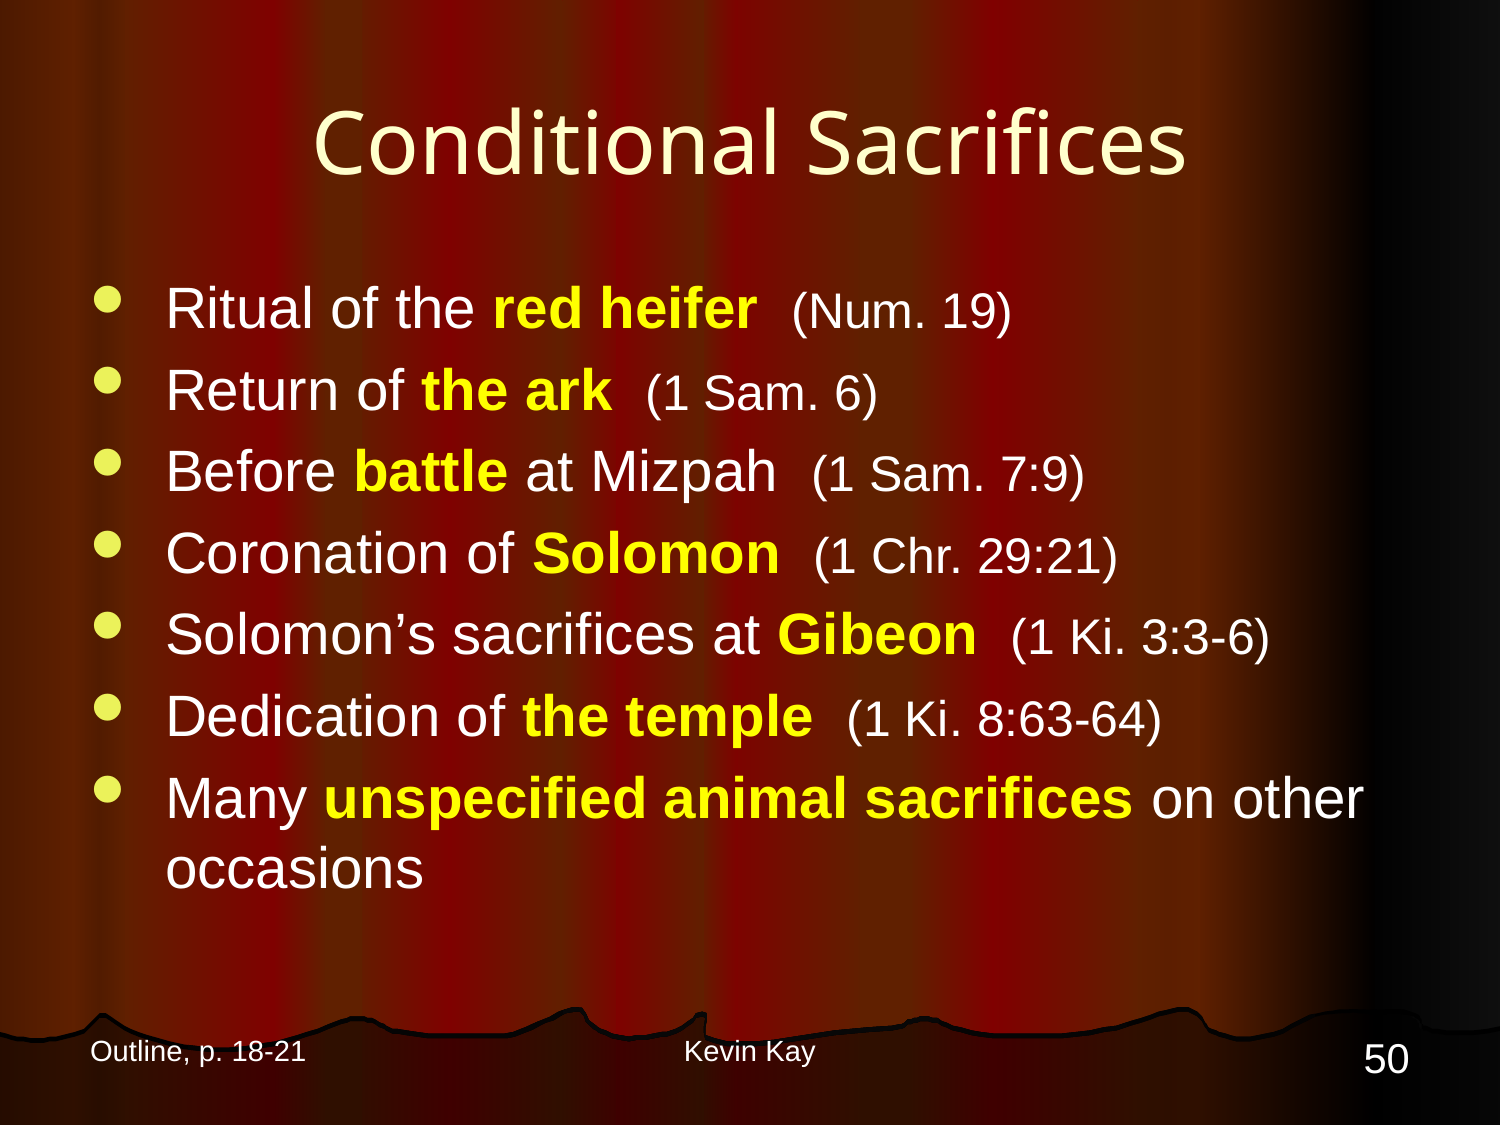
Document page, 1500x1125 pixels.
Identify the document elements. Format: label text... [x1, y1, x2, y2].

title Conditional Sacrifices [75, 45, 1425, 233]
list Ritual of the red heifer (Num. 19) Return of the ark (1 Sam. 6) Before battle at Mizpah (1 Sam. 7:9) Coronation of Solomon (1 Chr. 29:21) Solomon’s sacrifices at Gibeon (1 Ki. 3:3-6) Dedication of the temple (1 Ki. 8:63-64) Many unspecified animal sacrifices on other occasions [75, 262, 1425, 1006]
slide_number Outline, p. 18-21 [75, 1025, 425, 1100]
slide_number 50 [1074, 1024, 1425, 1100]
footer Kevin Kay [512, 1025, 988, 1100]
